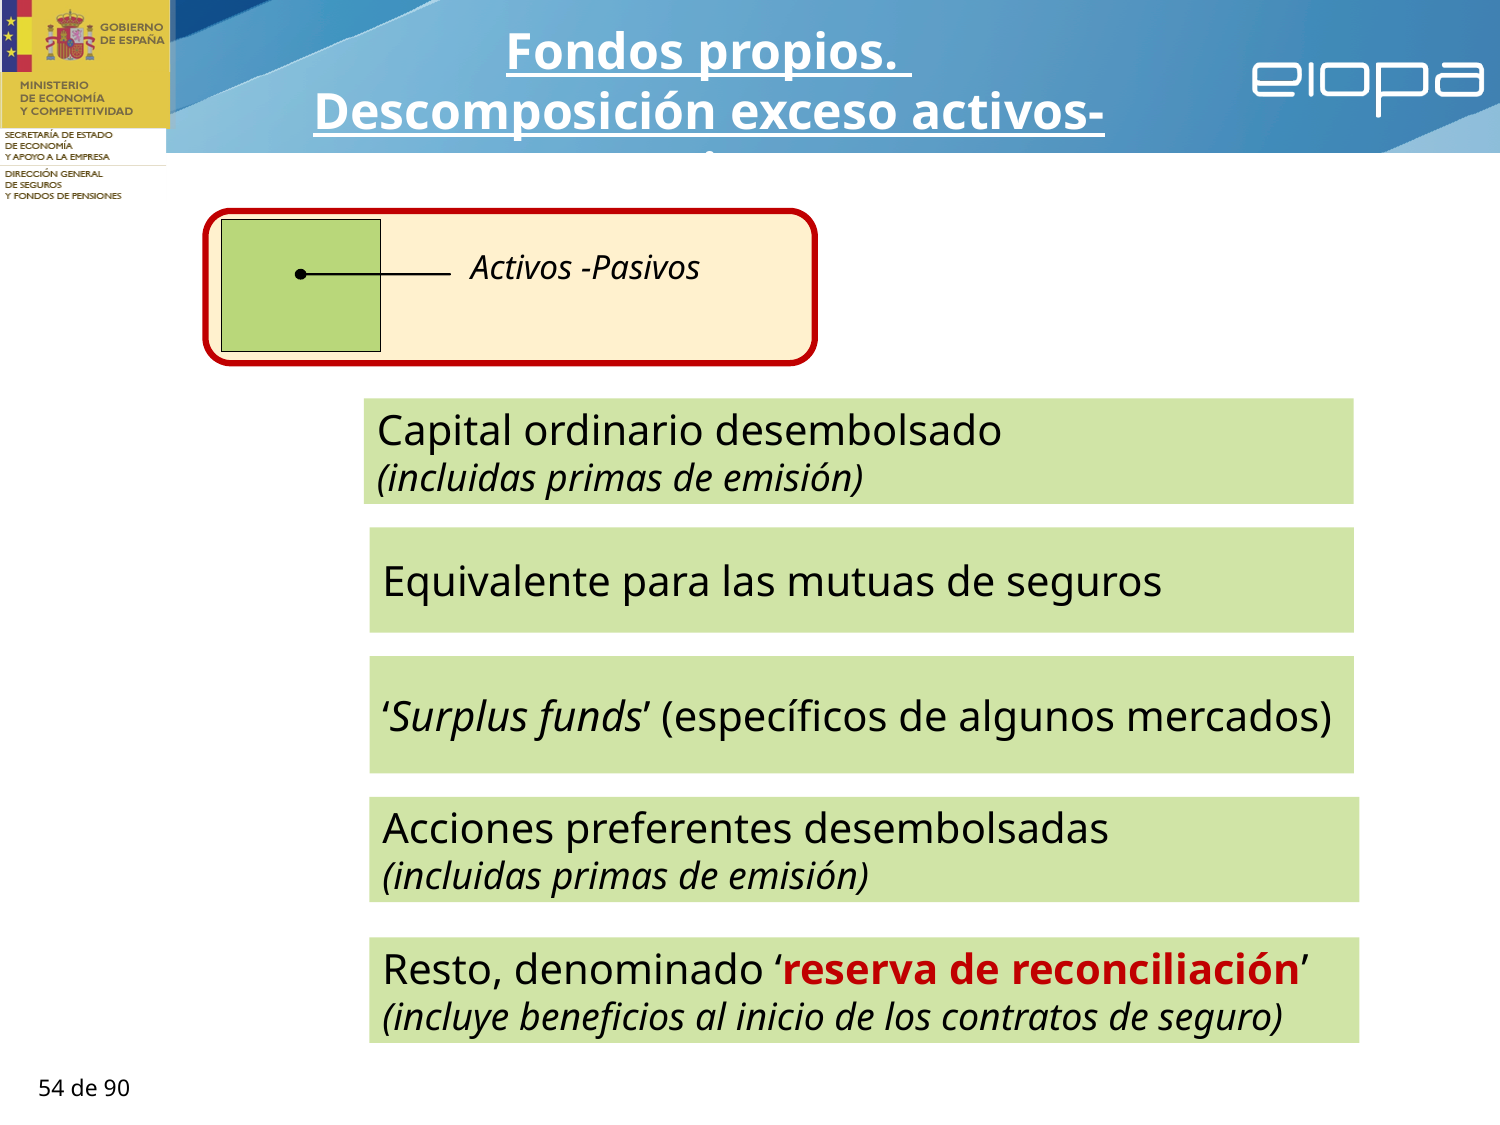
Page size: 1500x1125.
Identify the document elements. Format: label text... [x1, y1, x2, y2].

text_box Resto, denominado ‘reserva de reconciliación’ (incluye beneficios al inicio de los contratos de seguro) [369, 937, 1360, 1043]
text_box [221, 219, 381, 352]
picture [0, 0, 1500, 201]
text_box [295, 269, 451, 280]
text_box [203, 208, 817, 366]
text_box Acciones preferentes desembolsadas (incluidas primas de emisión) [369, 796, 1360, 903]
text_box Fondos propios. Descomposición exceso activos-pasivos [210, 11, 1207, 157]
text_box Capital ordinario desembolsado (incluidas primas de emisión) [363, 398, 1354, 504]
text_box Activos -Pasivos [470, 246, 702, 287]
table_cell [0, 0, 176, 129]
text_box ‘Surplus funds’ (específicos de algunos mercados) [369, 656, 1354, 774]
text_box Equivalente para las mutuas de seguros [369, 527, 1354, 633]
